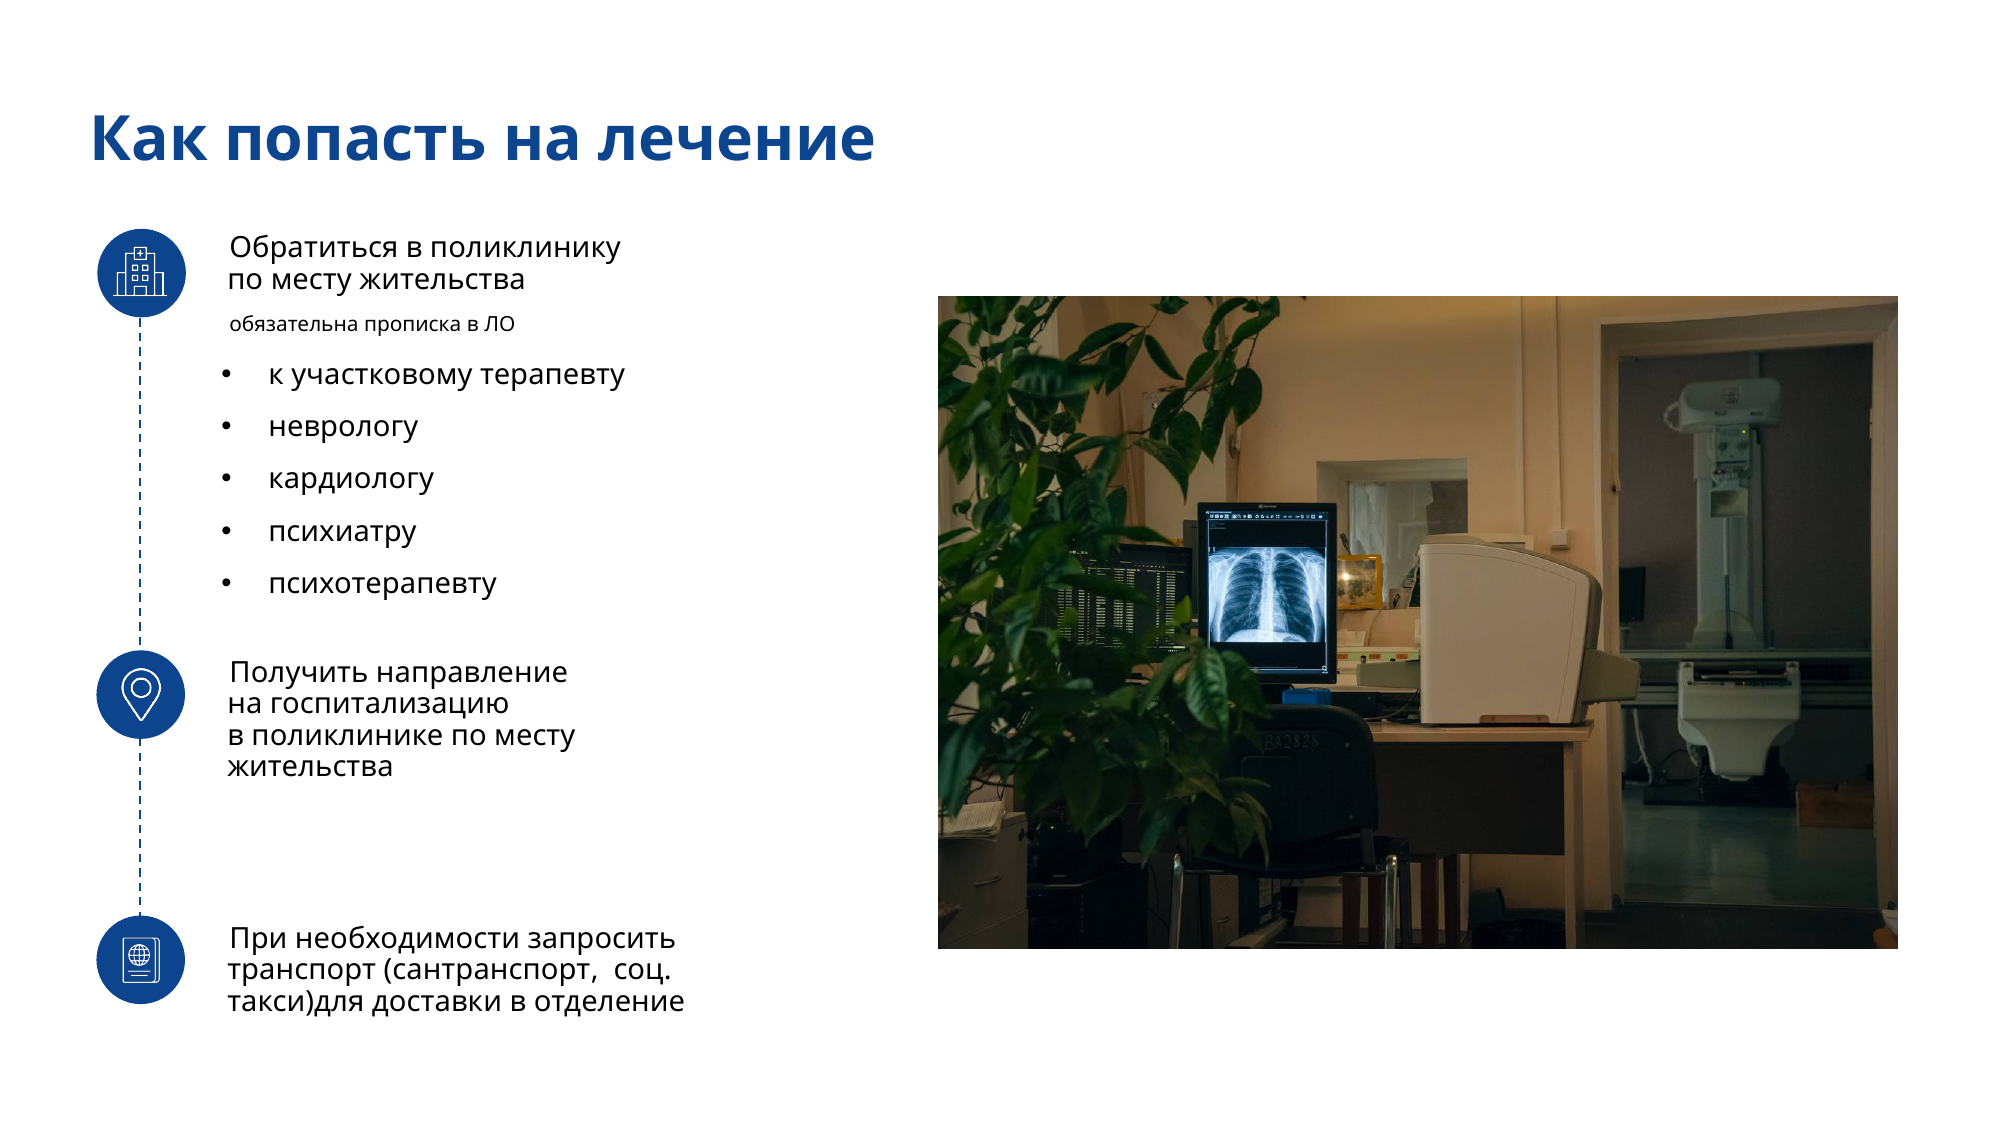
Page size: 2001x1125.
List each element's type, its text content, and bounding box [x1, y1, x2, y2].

text_box [141, 649, 187, 740]
text_box [95, 914, 187, 1006]
text_box Как попасть на лечение [74, 69, 1922, 180]
text_box психиатру [206, 508, 675, 556]
text_box психотерапевту [206, 561, 675, 608]
text_box кардиологу [206, 456, 675, 503]
text_box Обратиться в поликлинику по месту жительства [212, 225, 681, 304]
text_box к участковому терапевту [206, 351, 675, 399]
text_box Получить направление на госпитализацию в поликлинике по месту жительства [212, 649, 675, 791]
text_box [96, 227, 187, 319]
text_box При необходимости запросить транспорт (сантранспорт, соц. такси)для доставки в отделение [212, 915, 729, 1025]
picture [114, 668, 168, 721]
picture [117, 936, 165, 984]
text_box неврологу [206, 404, 675, 451]
picture [938, 296, 1898, 949]
picture [113, 243, 167, 297]
text_box [95, 649, 139, 740]
text_box обязательна прописка в ЛО [212, 306, 681, 344]
